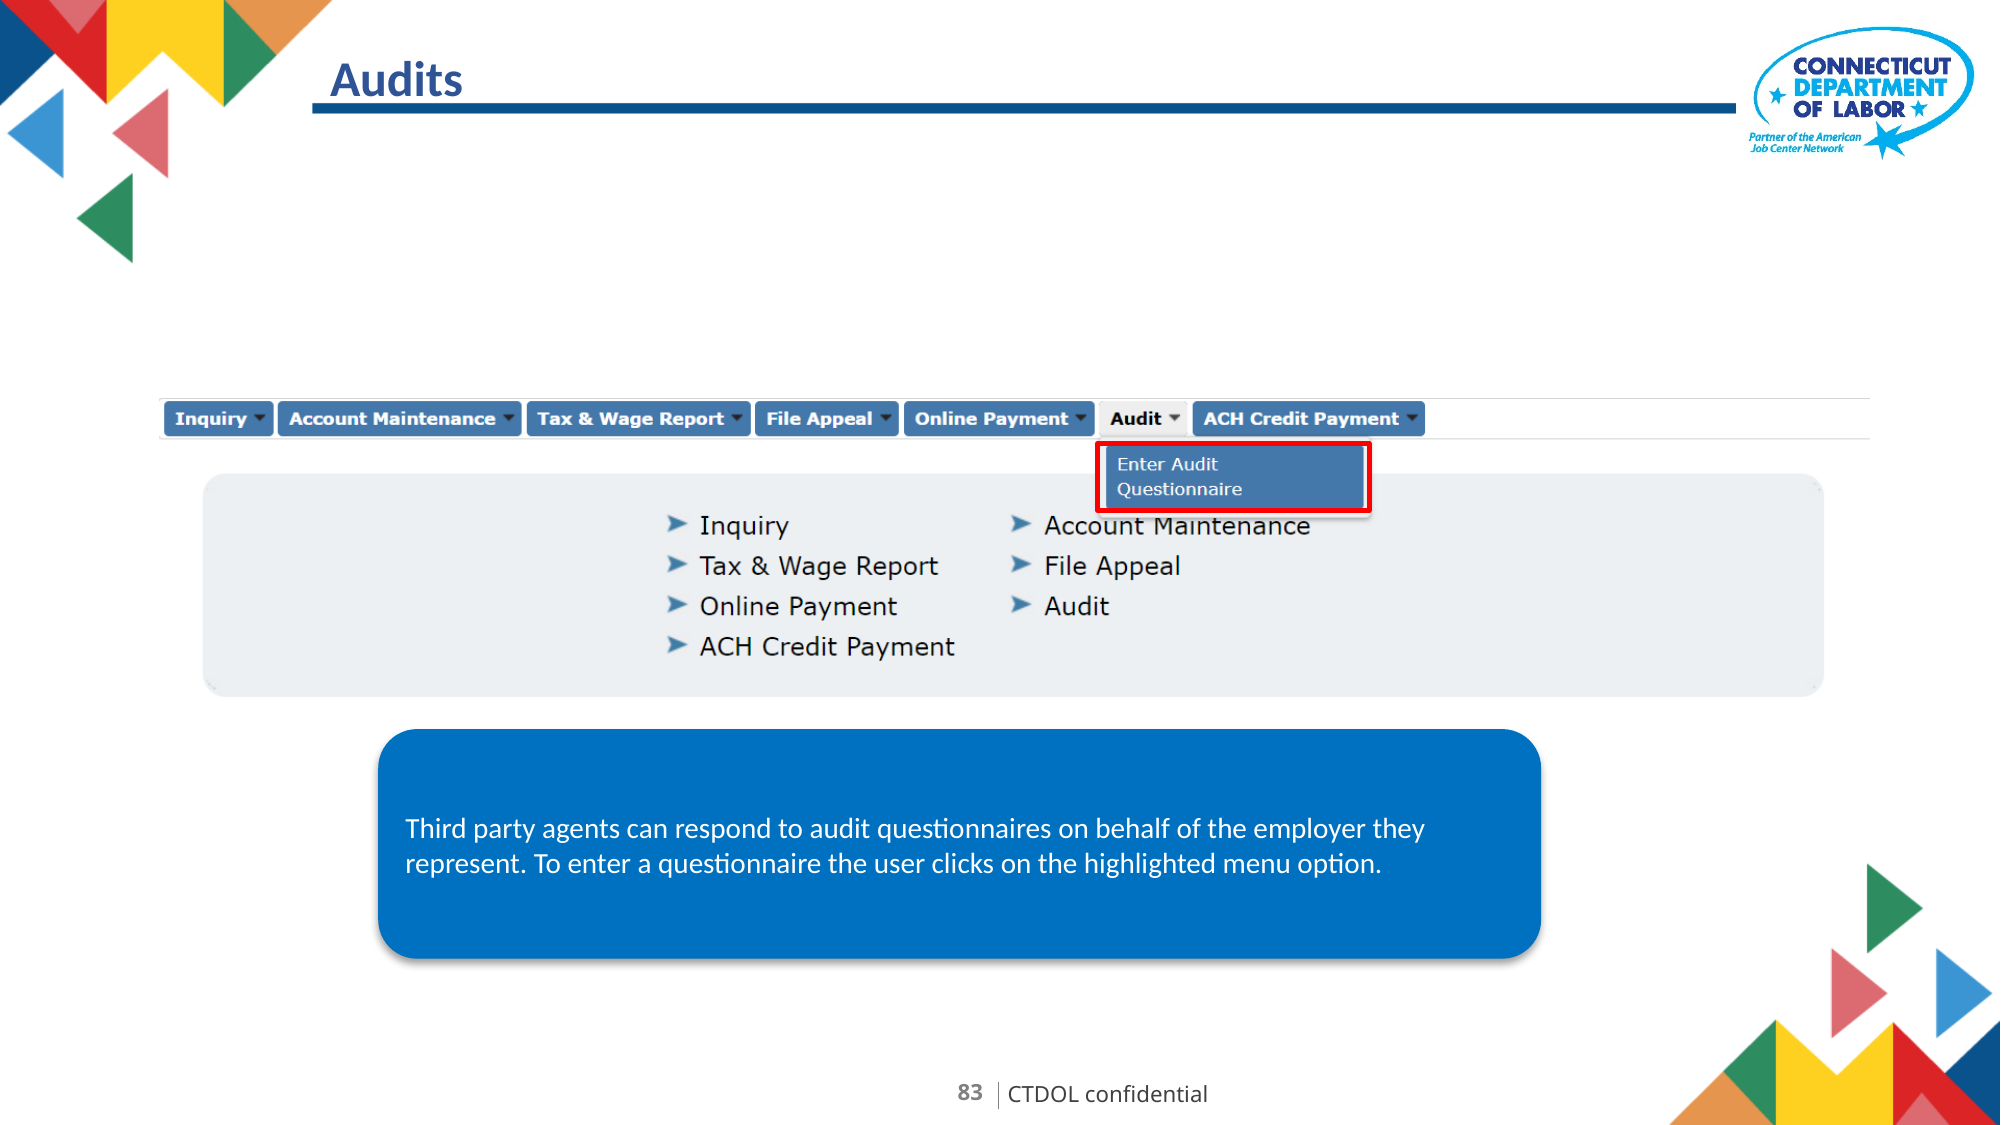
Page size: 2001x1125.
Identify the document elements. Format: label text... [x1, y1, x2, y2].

text_box Third party agents can respond to audit questionnaires on behalf of the employer they represent. To enter a questionnaire the user clicks on the highlighted menu option. [378, 729, 1542, 959]
picture [0, 0, 2000, 1125]
text_box Audits [315, 39, 1778, 115]
